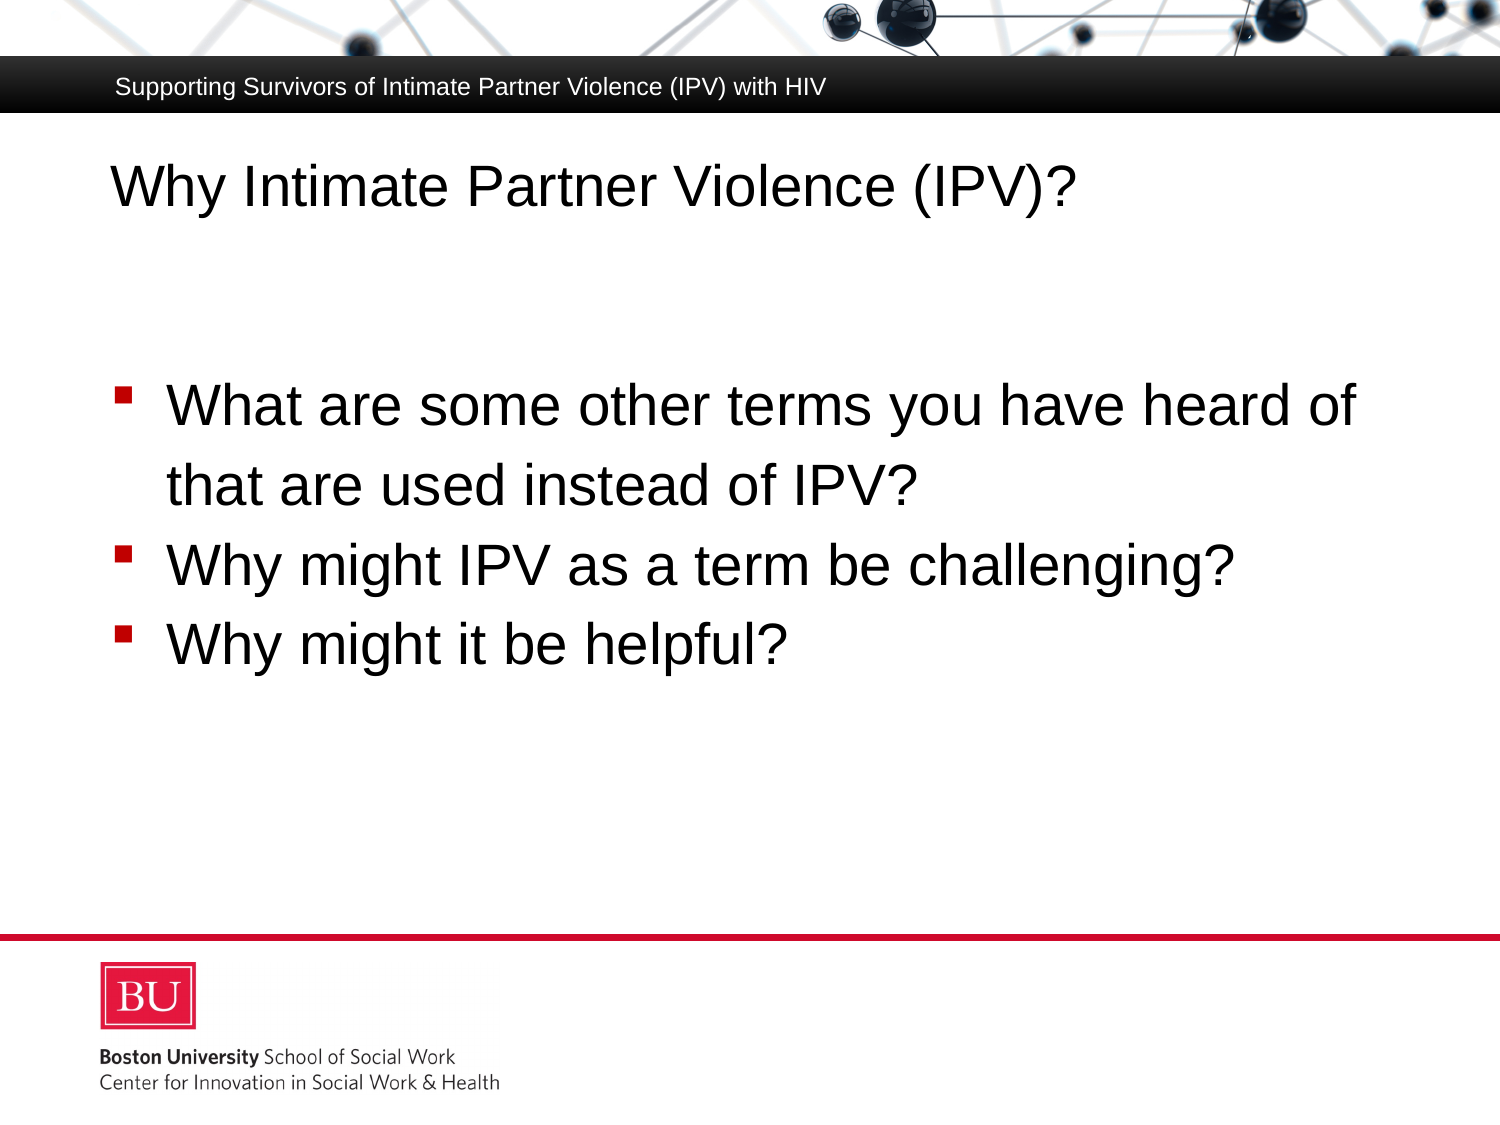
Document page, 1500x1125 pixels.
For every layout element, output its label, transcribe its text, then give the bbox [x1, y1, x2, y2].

list What are some other terms you have heard of that are used instead of IPV? Why might IPV as a term be challenging? Why might it be helpful? [94, 350, 1389, 950]
picture [0, 0, 1500, 56]
footer Supporting Survivors of Intimate Partner Violence (IPV) with HIV [99, 62, 938, 113]
picture [99, 962, 500, 1095]
title Why Intimate Partner Violence (IPV)? [94, 76, 1250, 227]
